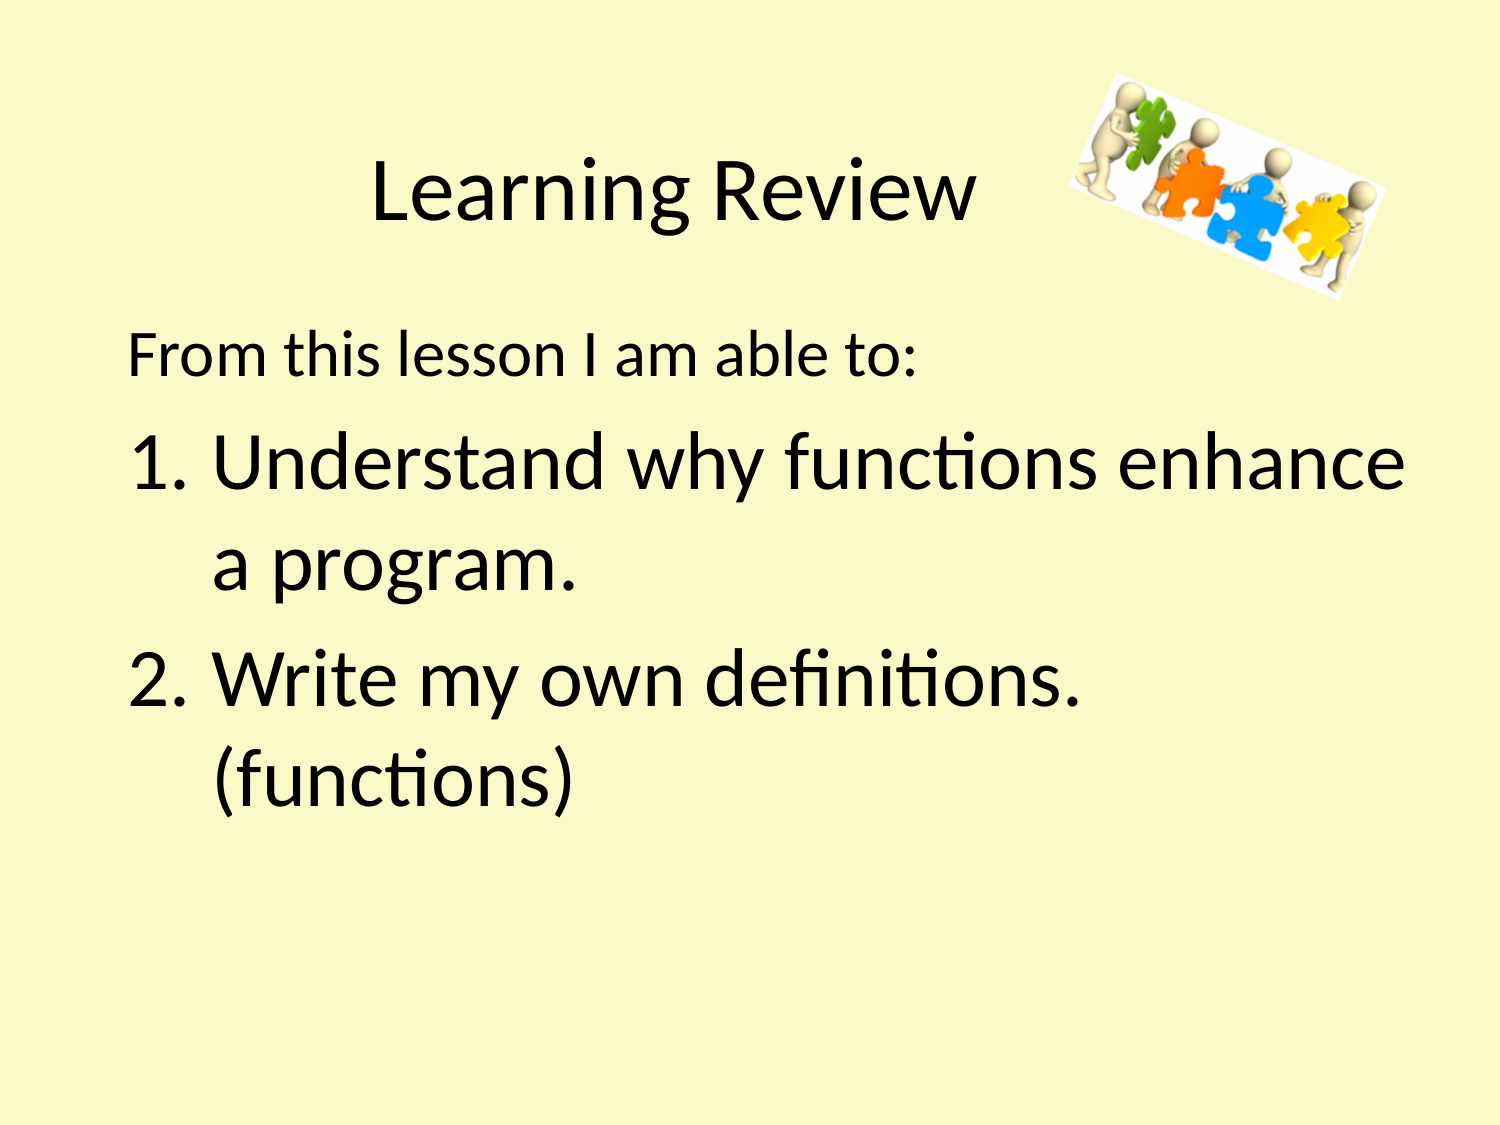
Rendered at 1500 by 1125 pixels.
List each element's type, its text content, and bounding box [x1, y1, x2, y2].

picture [1081, 124, 1375, 249]
title Learning Review [0, 90, 1350, 278]
text_box From this lesson I am able to: Understand why functions enhance a program. Write my own definitions. (functions) [112, 302, 1463, 1045]
